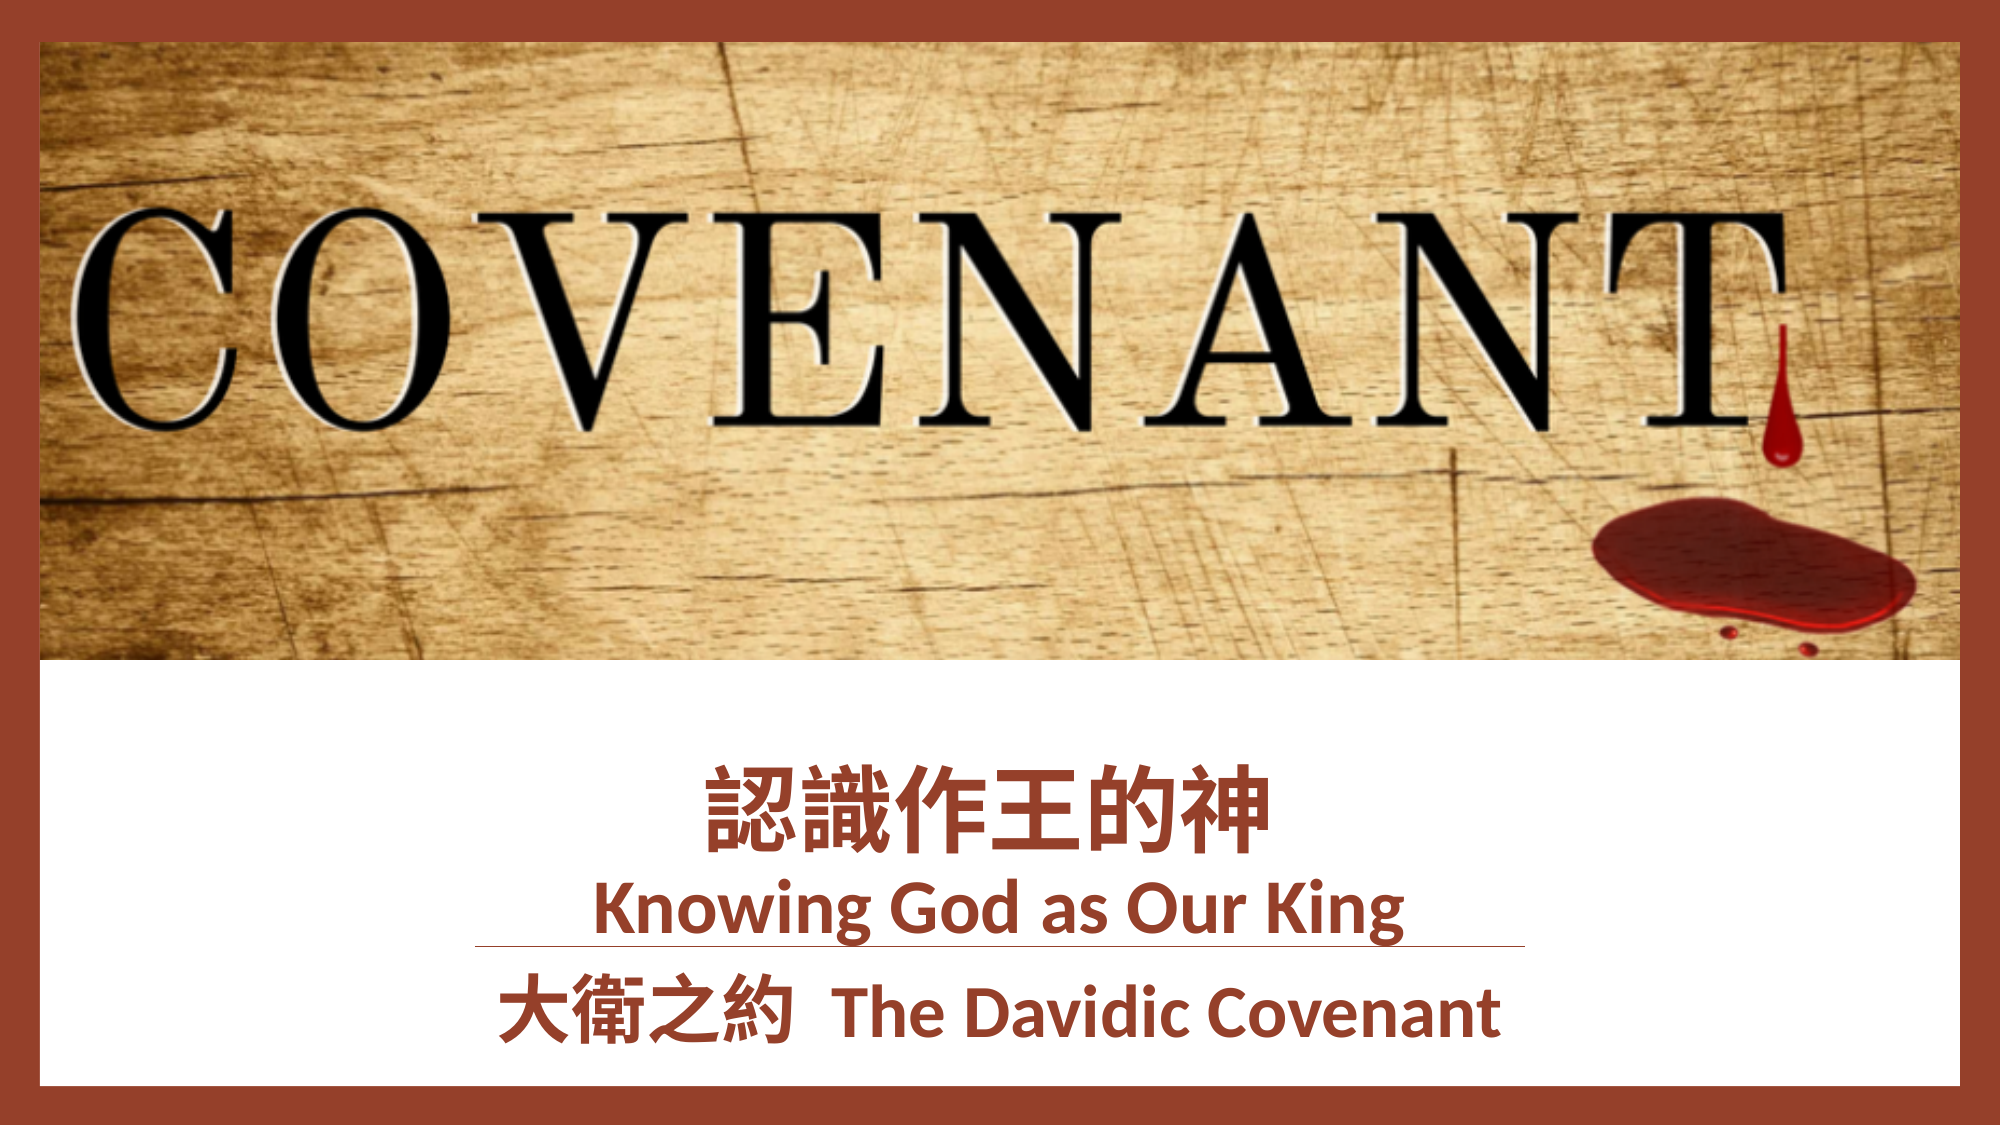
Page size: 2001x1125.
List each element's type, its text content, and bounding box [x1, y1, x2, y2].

text_box [39, 41, 1961, 1087]
picture [39, 42, 1960, 660]
text_box [0, 0, 2000, 1125]
title 認識作王的神 Knowing God as Our King [182, 701, 1818, 958]
subtitle 大衛之約 The Davidic Covenant [280, 965, 1719, 1038]
